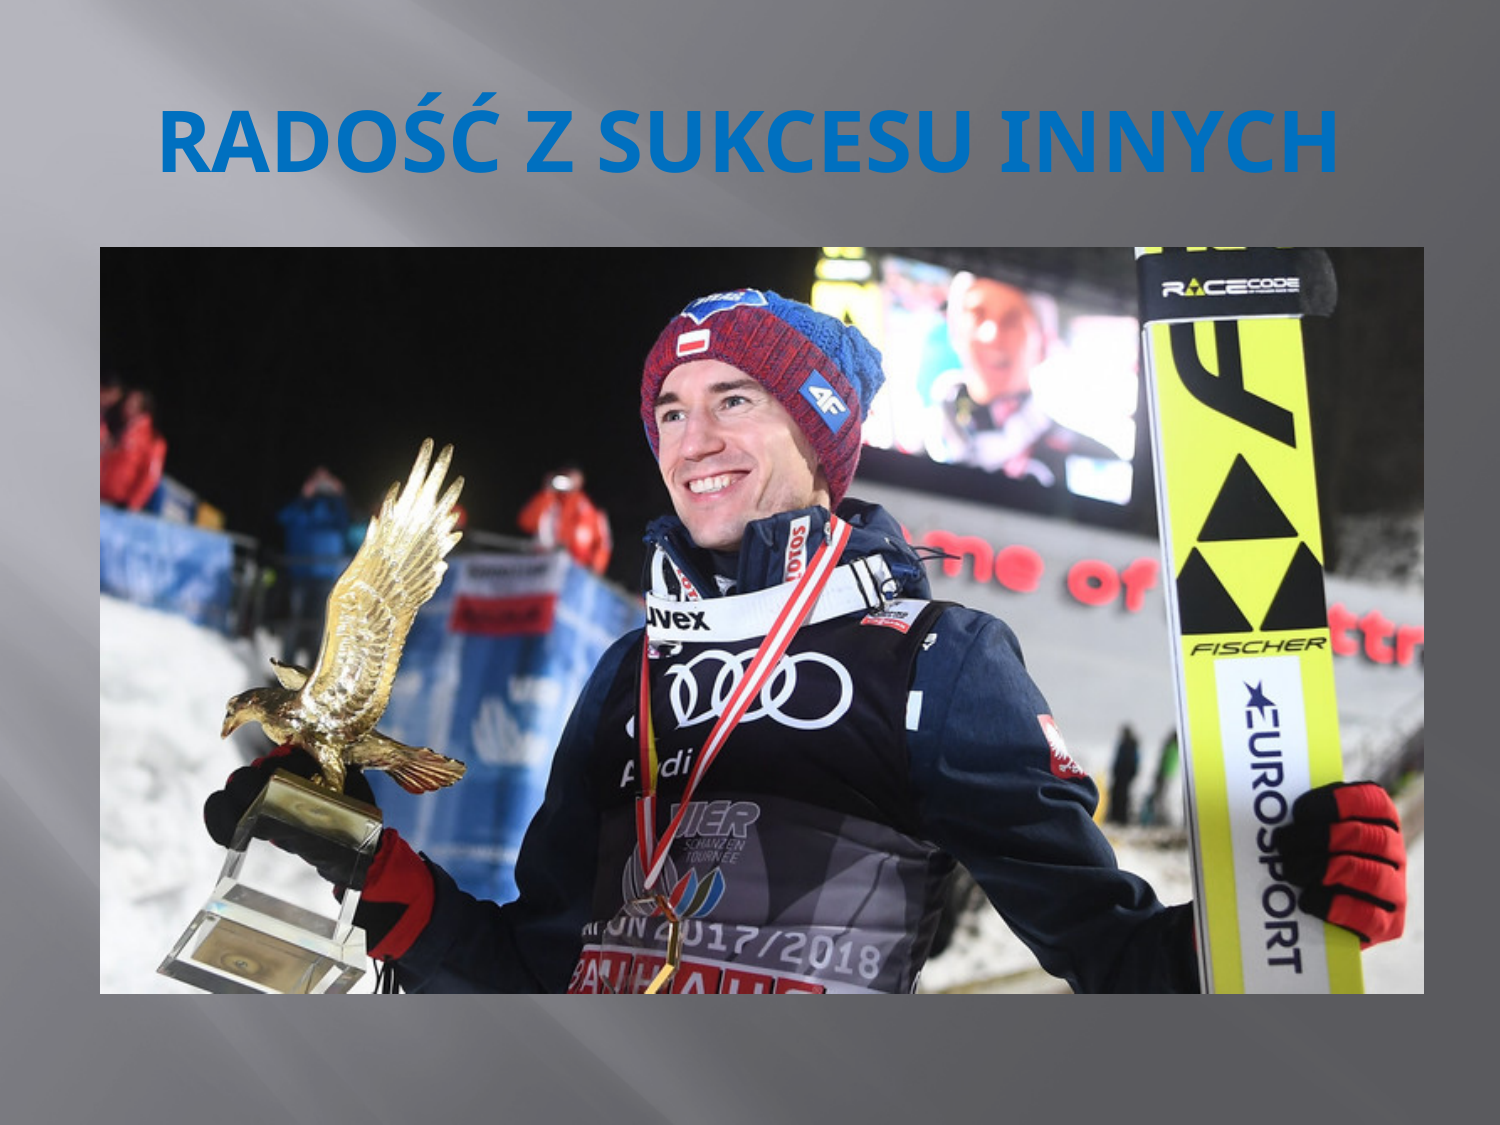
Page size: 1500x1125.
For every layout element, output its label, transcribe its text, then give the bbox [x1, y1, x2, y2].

title RADOŚĆ Z SUKCESU INNYCH [75, 45, 1425, 233]
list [100, 247, 1424, 994]
